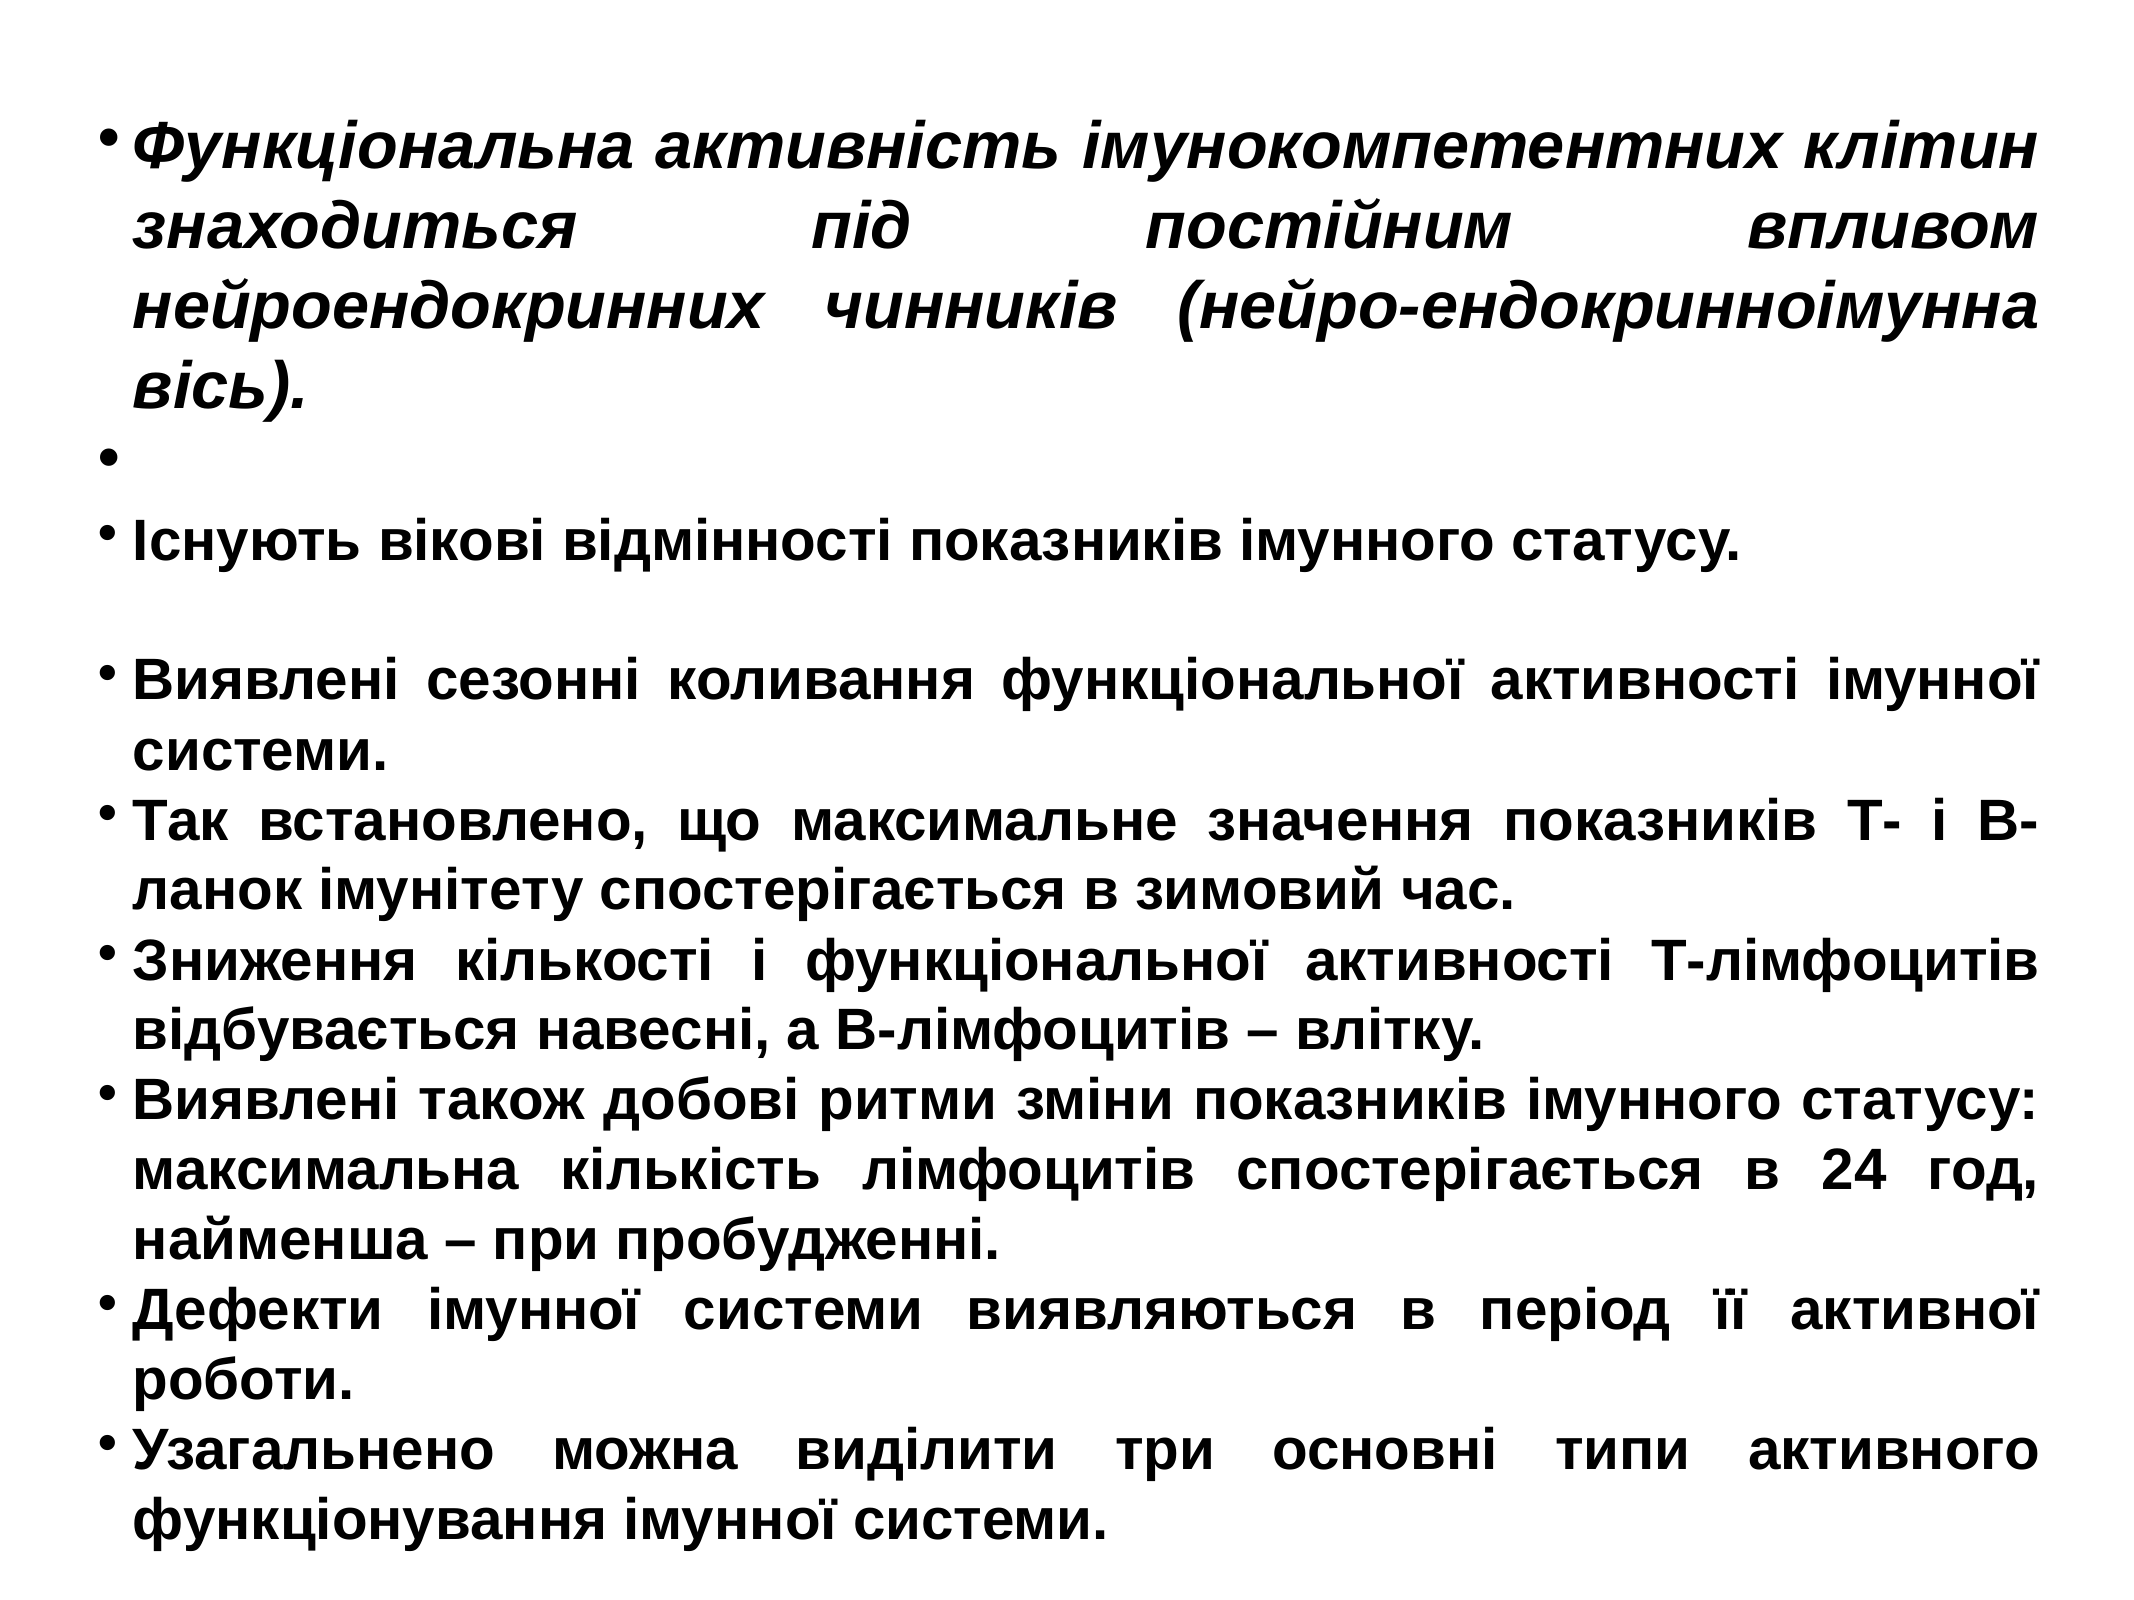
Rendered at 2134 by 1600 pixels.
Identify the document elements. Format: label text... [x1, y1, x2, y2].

text_box Функціональна активність імунокомпетентних клітин знаходиться під постійним впливом нейроендокринних чинників (нейро-ендокринноімунна вісь). Існують вікові відмінності показників імунного статусу. Виявлені сезонні коливання функціональної активності імунної системи. Так встановлено, що максимальне значення показників Т- і В-ланок імунітету спостерігається в зимовий час. Зниження кількості і функціональної активності Т-лімфоцитів відбувається навесні, а В-лімфоцитів – влітку. Виявлені також добові ритми зміни показників імунного статусу: максимальна кількість лімфоцитів спостерігається в 24 год, найменша – при пробудженні. Дефекти імунної системи виявляються в період її активної роботи. Узагальнено можна виділити три основні типи активного функціонування імунної системи. [82, 94, 2055, 1559]
